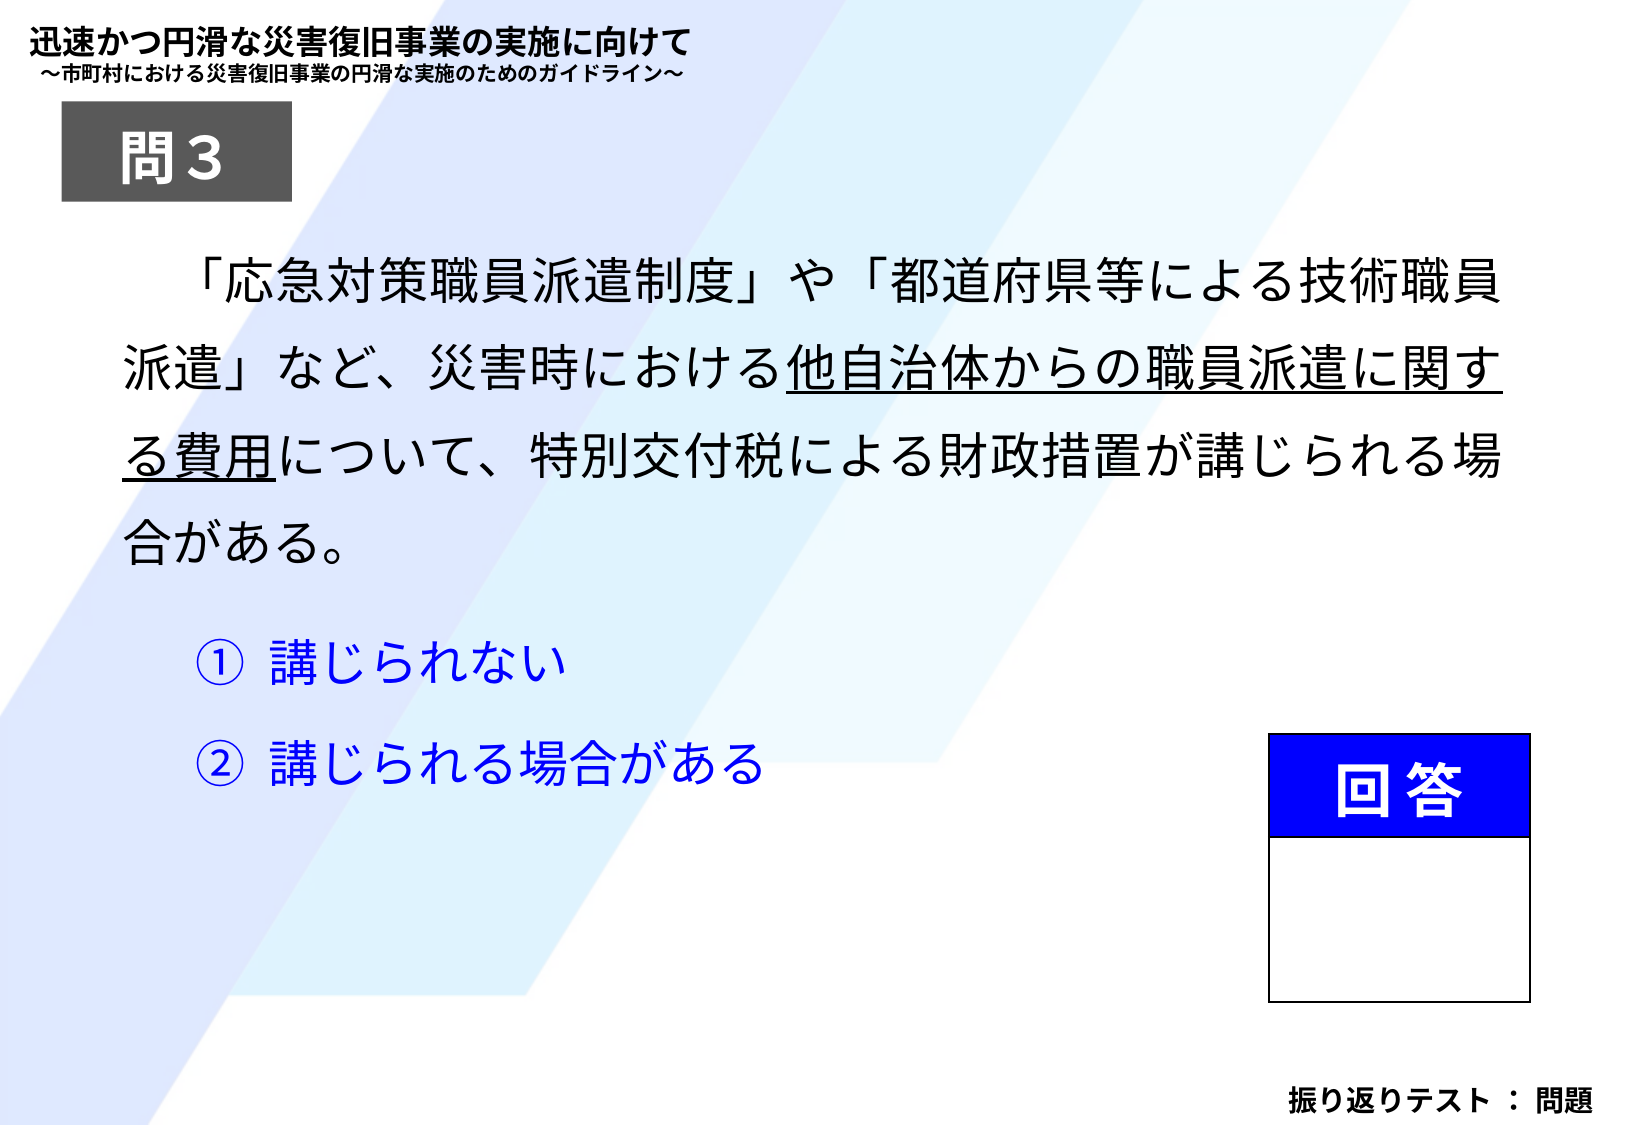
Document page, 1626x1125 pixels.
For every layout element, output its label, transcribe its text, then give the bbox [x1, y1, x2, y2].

text_box 迅速かつ円滑な災害復旧事業の実施に向けて ～市町村における災害復旧事業の円滑な実施のためのガイドライン～ [0, 13, 725, 94]
text_box ① 講じられない ② 講じられる場合がある [124, 592, 1037, 959]
text_box 問３ [61, 101, 292, 202]
table_header 回 答 [1270, 735, 1529, 836]
text_box 「応急対策職員派遣制度」や「都道府県等による技術職員派遣」など、災害時における他自治体からの職員派遣に関する費用について、特別交付税による財政措置が講じられる場合がある。 [104, 210, 1521, 597]
table_cell [1270, 838, 1529, 1001]
text_box 振り返りテスト ： 問題 [1257, 1074, 1625, 1125]
